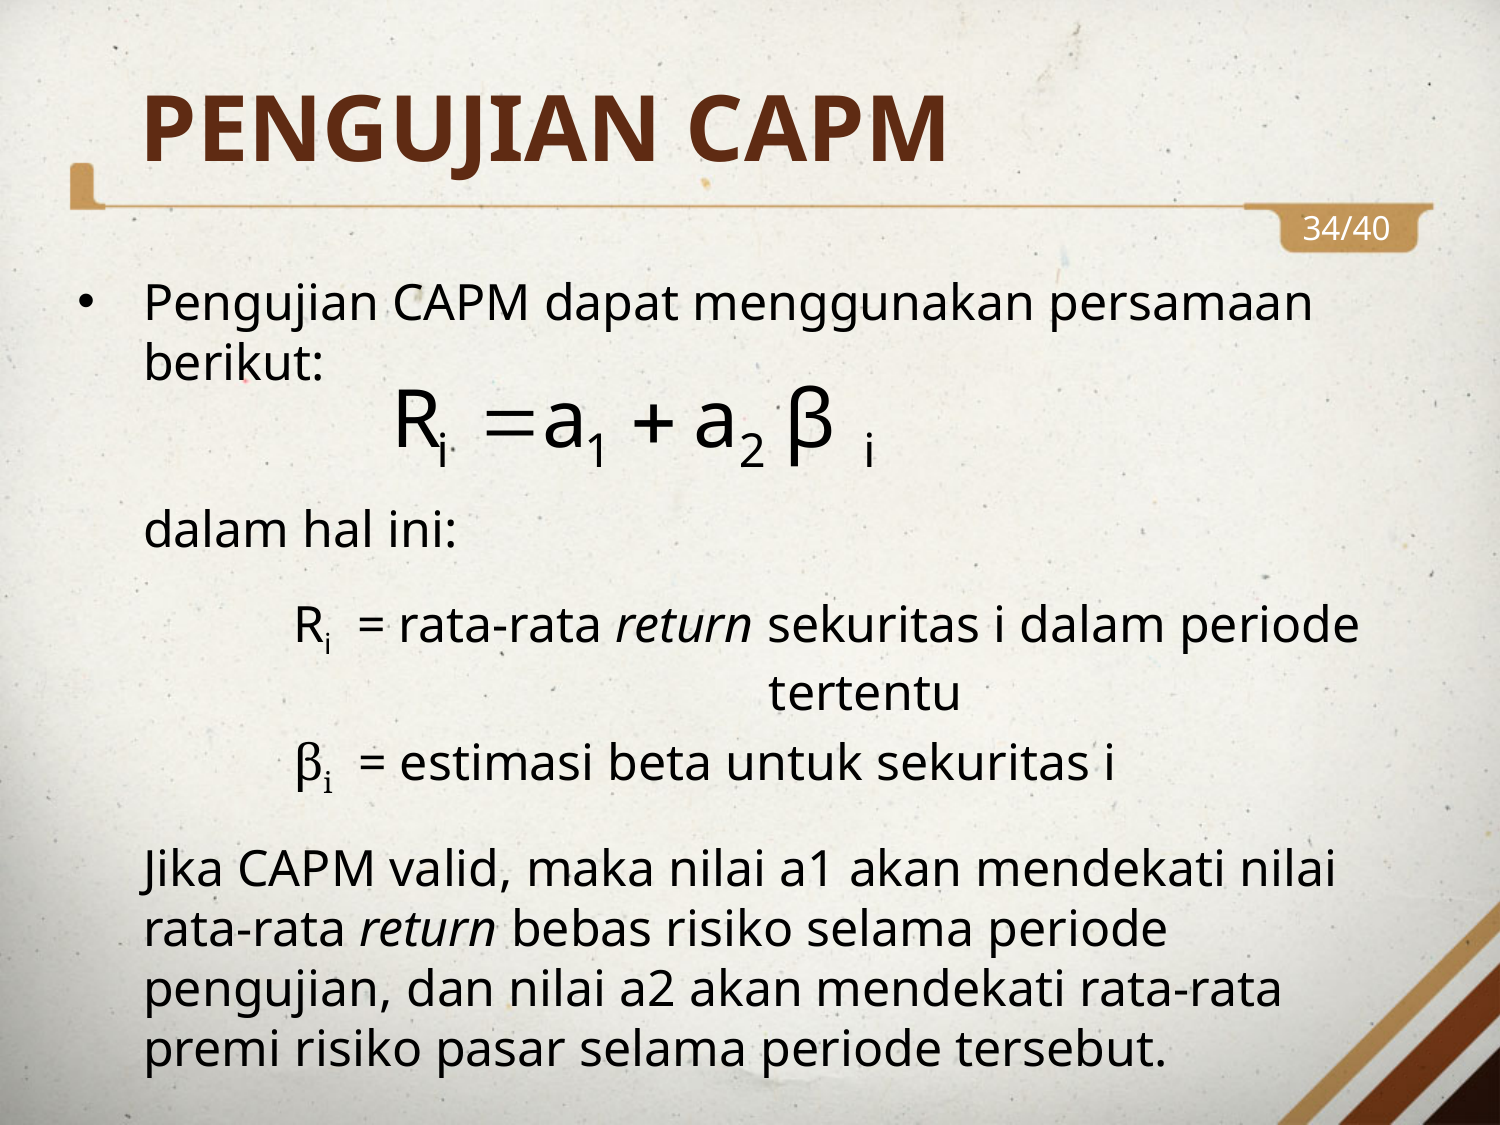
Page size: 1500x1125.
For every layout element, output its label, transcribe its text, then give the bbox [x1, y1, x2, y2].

title PENGUJIAN CAPM [125, 62, 1463, 225]
text_box 34/40 [1287, 199, 1406, 255]
picture [0, 1, 1500, 1125]
list Pengujian CAPM dapat menggunakan persamaan berikut: dalam hal ini: Ri = rata-rata return sekuritas i dalam periode tertentu βi = estimasi beta untuk sekuritas i Jika CAPM valid, maka nilai a1 akan mendekati nilai rata-rata return bebas risiko selama periode pengujian, dan nilai a2 akan mendekati rata-rata premi risiko pasar selama periode tersebut. [62, 262, 1413, 1005]
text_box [382, 366, 888, 481]
